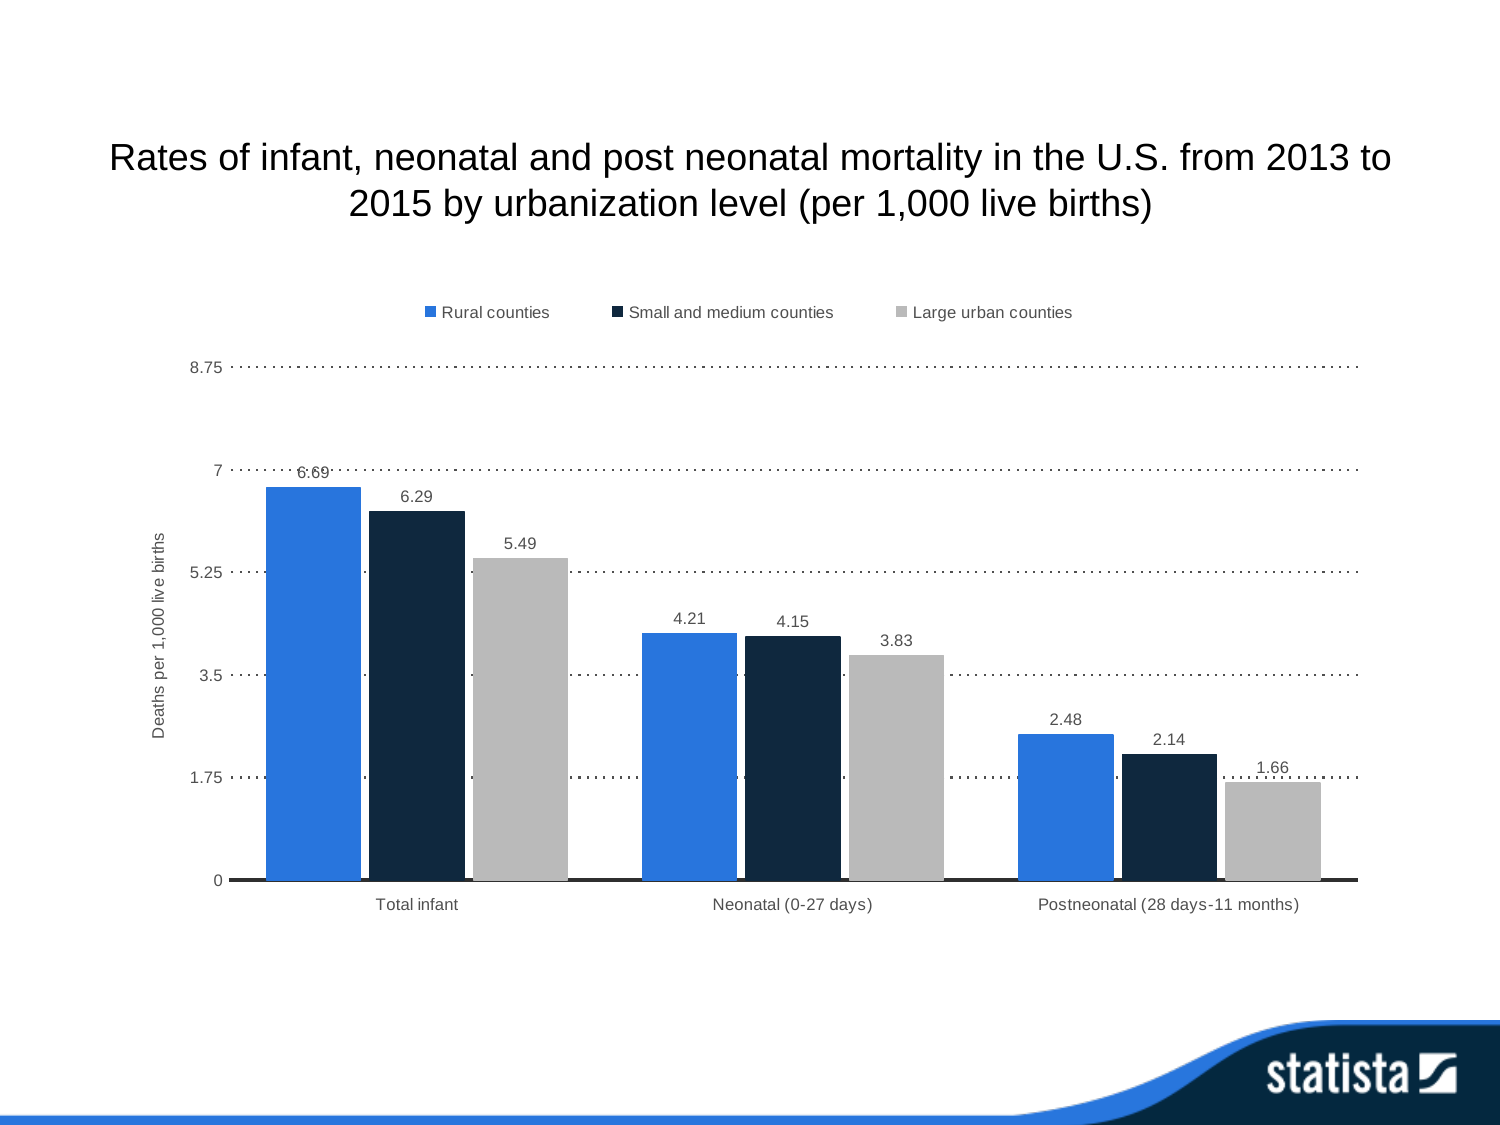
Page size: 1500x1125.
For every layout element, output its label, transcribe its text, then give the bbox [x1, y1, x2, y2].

chart [142, 295, 1360, 915]
text_box [0, 1020, 1500, 1125]
title Rates of infant, neonatal and post neonatal mortality in the U.S. from 2013 to 2015 by urbanization level (per 1,000 live births) [75, 124, 1427, 233]
